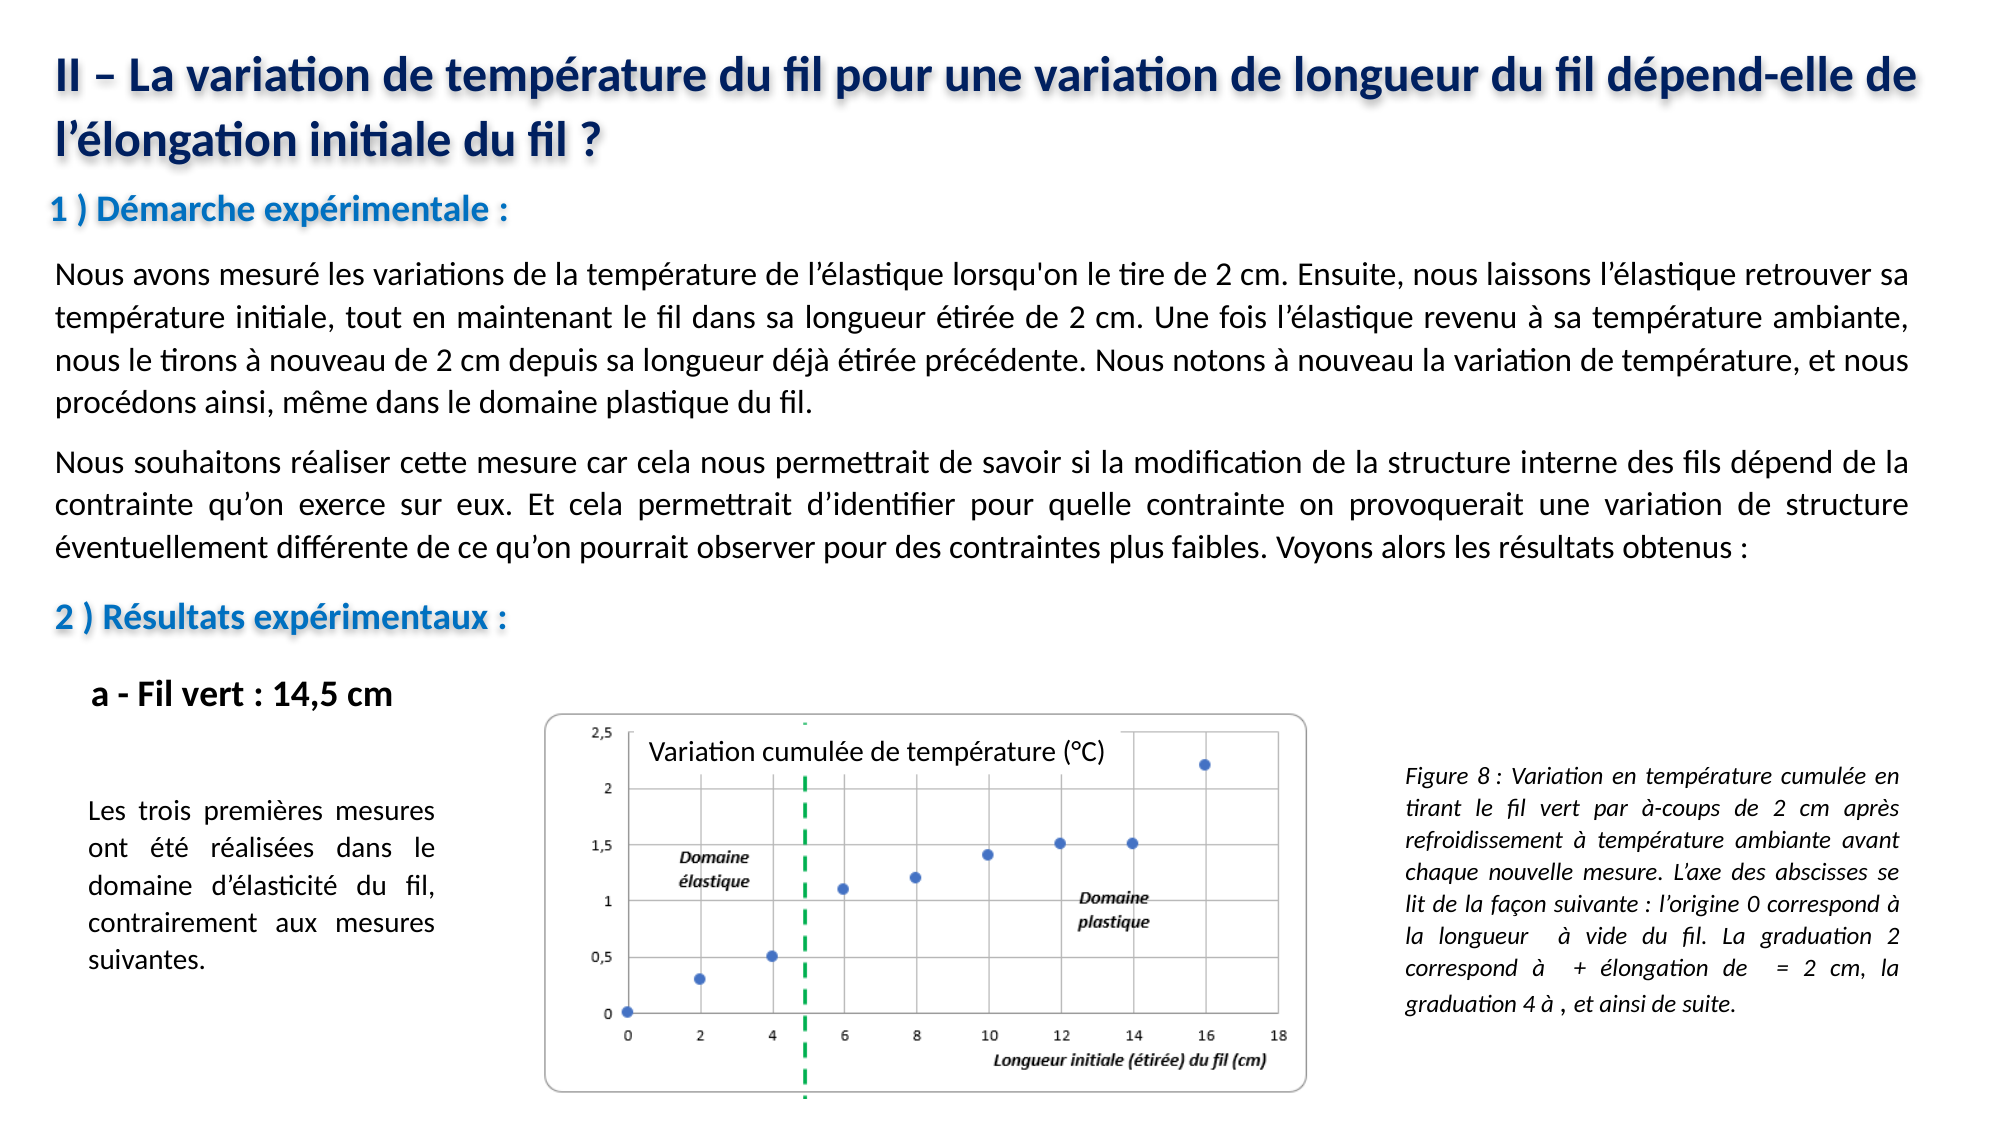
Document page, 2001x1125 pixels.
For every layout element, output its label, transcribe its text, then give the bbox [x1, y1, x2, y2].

text_box II – La variation de température du fil pour une variation de longueur du fil dépend-elle de l’élongation initiale du fil ? [40, 30, 1957, 174]
text_box 1 ) Démarche expérimentale : [33, 173, 1034, 237]
text_box 2 ) Résultats expérimentaux : [40, 581, 1040, 645]
text_box a - Fil vert : 14,5 cm [76, 658, 1076, 721]
picture [533, 705, 1316, 1099]
text_box Nous avons mesuré les variations de la température de l’élastique lorsqu'on le tire de 2 cm. Ensuite, nous laissons l’élastique retrouver sa température initiale, tout en maintenant le fil dans sa longueur étirée de 2 cm. Une fois l’élastique revenu à sa température ambiante, nous le tirons à nouveau de 2 cm depuis sa longueur déjà étirée précédente. Nous notons à nouveau la variation de température, et nous procédons ainsi, même dans le domaine plastique du fil. Nous souhaitons réaliser cette mesure car cela nous permettrait de savoir si la modification de la structure interne des fils dépend de la contrainte qu’on exerce sur eux. Et cela permettrait d’identifier pour quelle contrainte on provoquerait une variation de structure éventuellement différente de ce qu’on pourrait observer pour des contraintes plus faibles. Voyons alors les résultats obtenus : [40, 242, 1924, 573]
text_box Les trois premières mesures ont été réalisées dans le domaine d’élasticité du fil, contrairement aux mesures suivantes. [73, 781, 451, 984]
